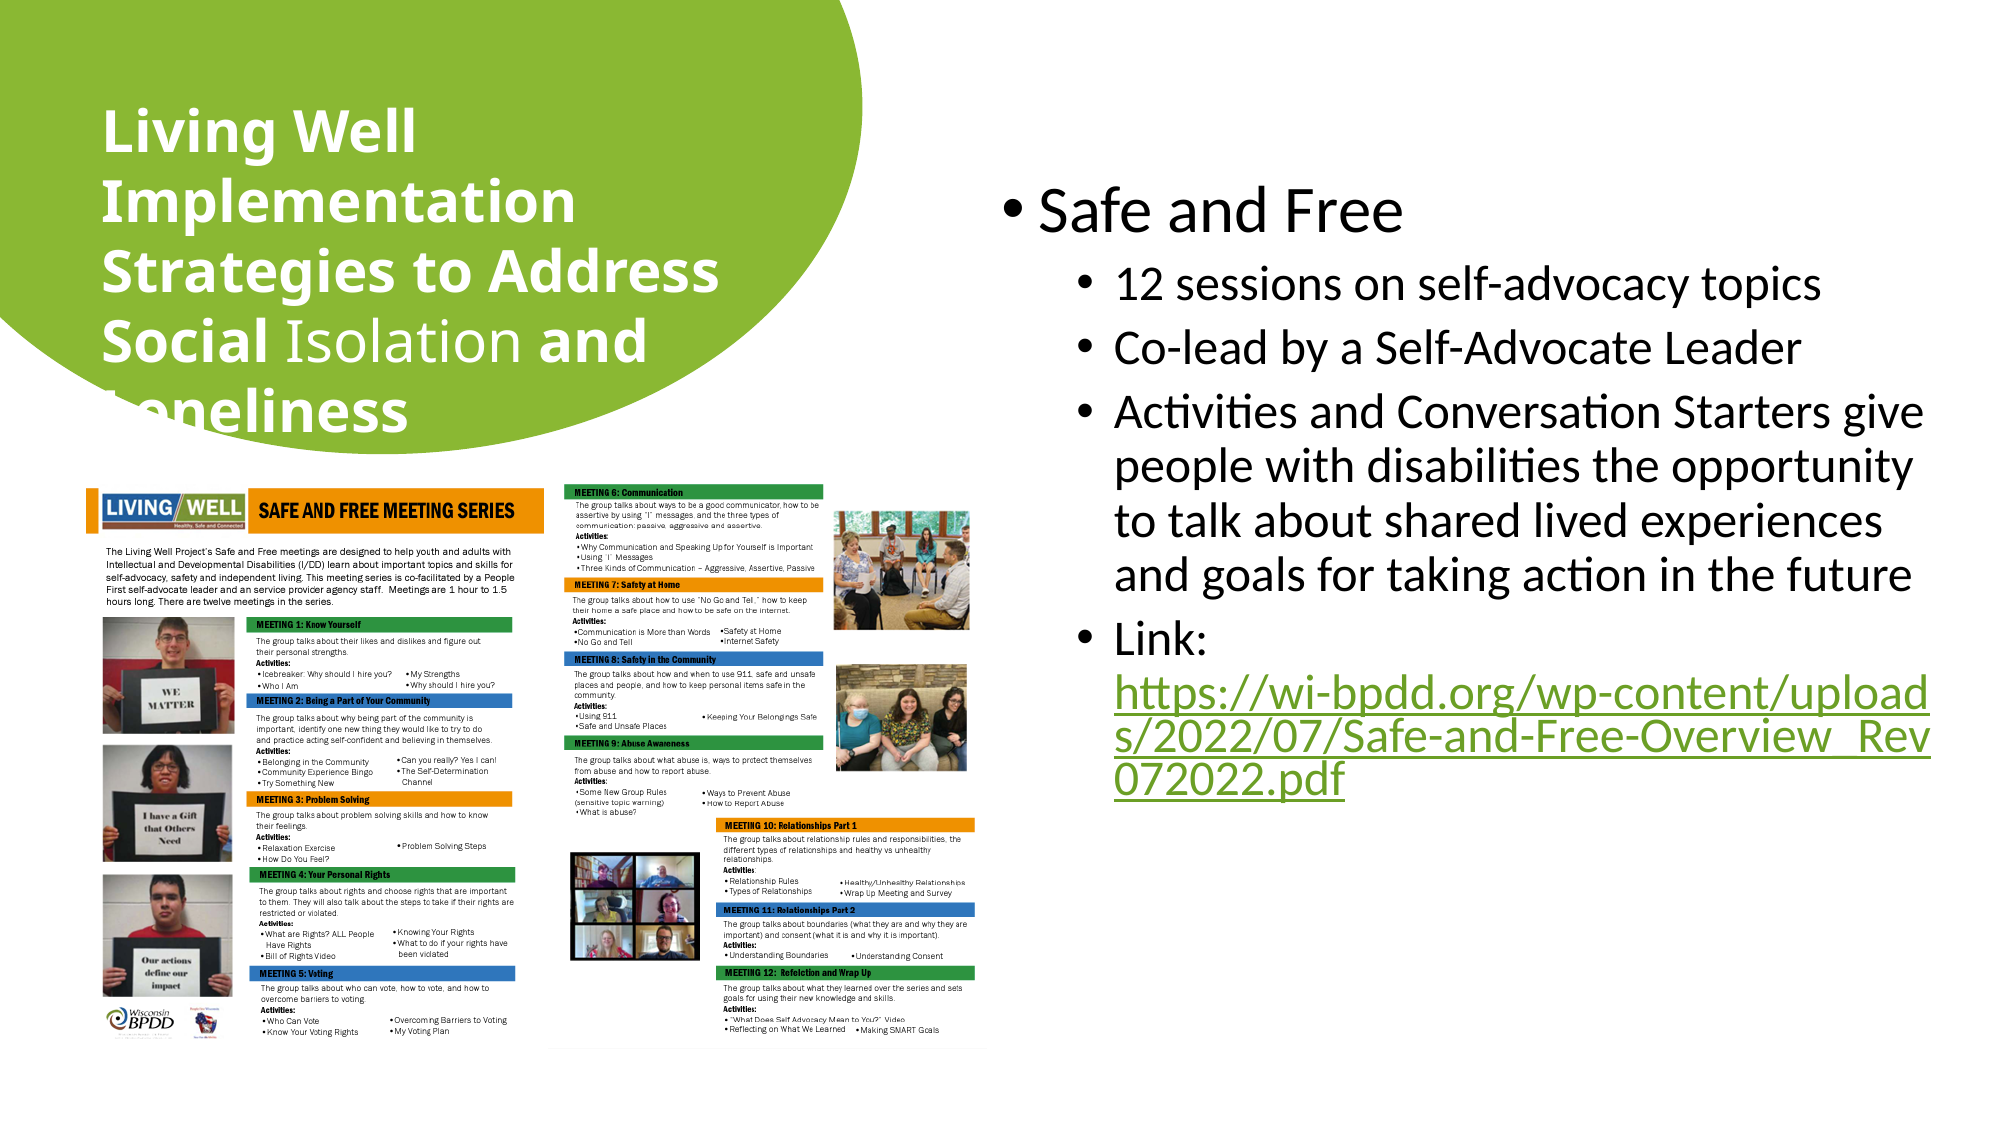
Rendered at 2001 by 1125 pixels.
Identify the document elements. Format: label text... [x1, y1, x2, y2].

text_box [0, 0, 864, 382]
picture [86, 468, 544, 1039]
picture [548, 471, 987, 1049]
text_box Living Well Implementation Strategies to Address Social Isolation and Loneliness [86, 86, 852, 452]
text_box [316, 452, 448, 456]
list Safe and Free 12 sessions on self-advocacy topics Co-lead by a Self-Advocate Leader Activities and Conversation Starters give people with disabilities the opportunity to talk about shared lived experiences and goals for taking action in the future Link: https://wi-bpdd.org/wp-content/uploads/2022/07/Safe-and-Free-Overview_Rev072022.pdf [986, 167, 1963, 888]
title Living Well Implementation Strategies that Address Social Isolation and Loneliness [0, 418, 699, 636]
